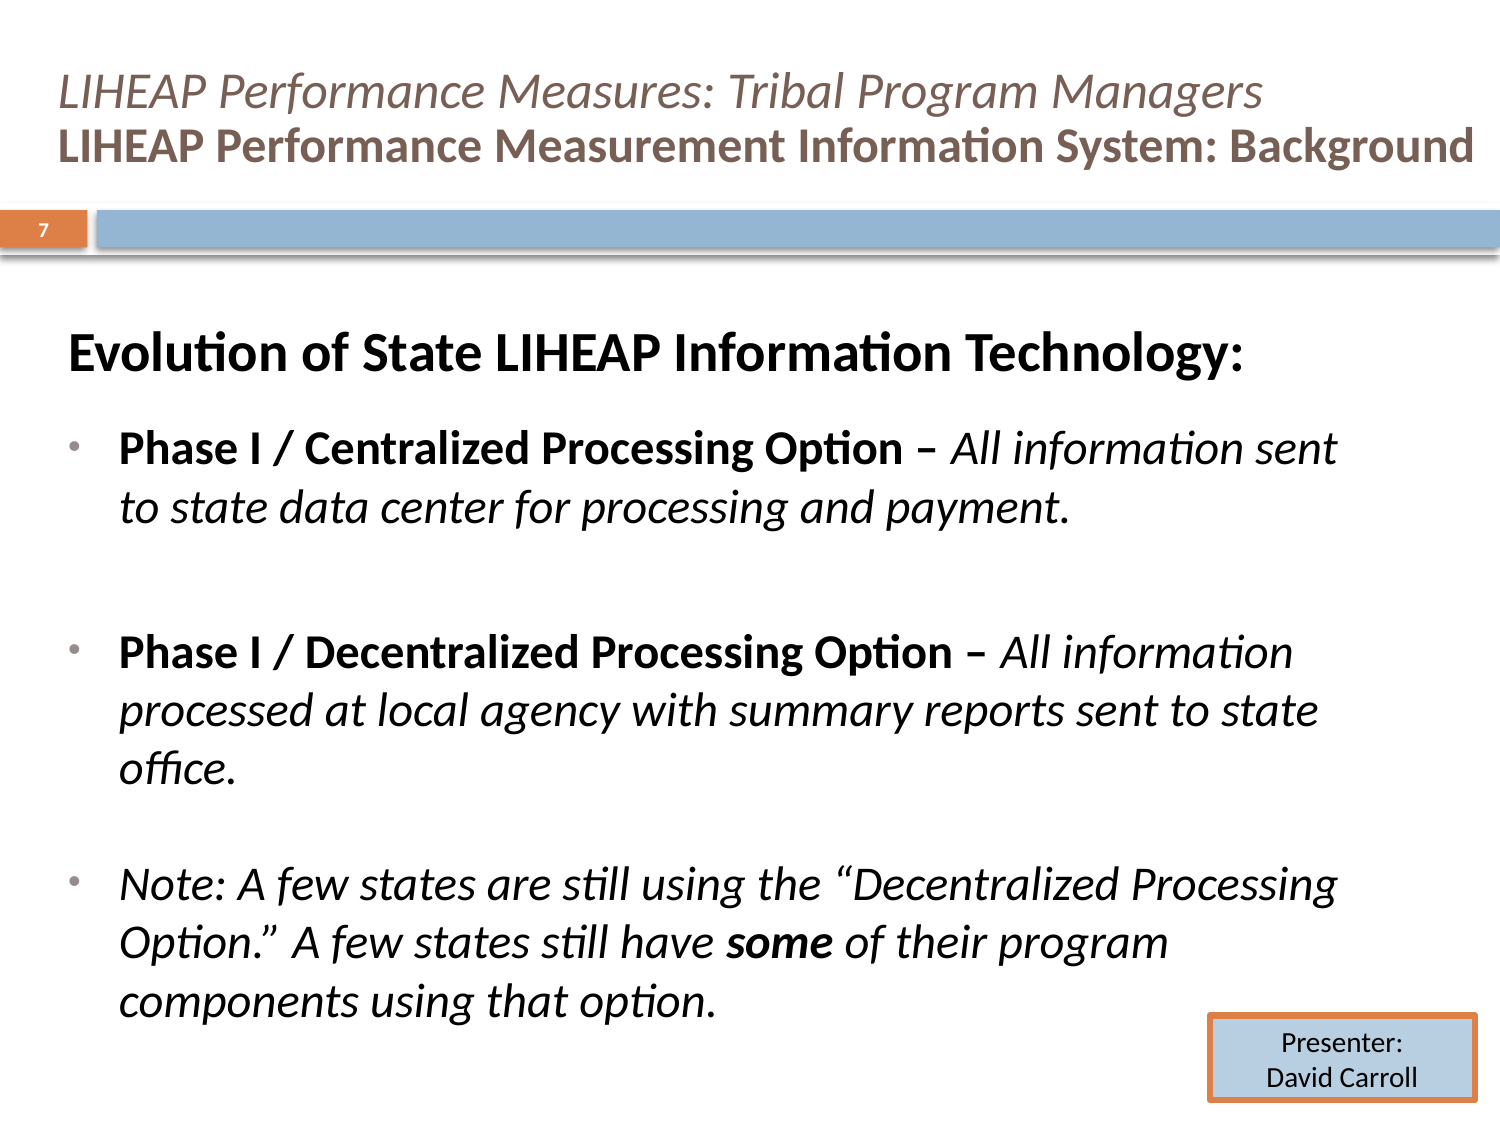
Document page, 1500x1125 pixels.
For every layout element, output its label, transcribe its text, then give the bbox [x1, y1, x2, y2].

slide_number 7 [0, 208, 88, 249]
title LIHEAP Performance Measures: Tribal Program Managers LIHEAP Performance Measurement Information System: Background [43, 37, 1500, 200]
list Evolution of State LIHEAP Information Technology: Phase I / Centralized Processing Option – All information sent to state data center for processing and payment. Phase I / Decentralized Processing Option – All information processed at local agency with summary reports sent to state office. Note: A few states are still using the “Decentralized Processing Option.” A few states still have some of their program components using that option. [53, 307, 1392, 1039]
text_box Presenter: David Carroll [1209, 1015, 1475, 1101]
